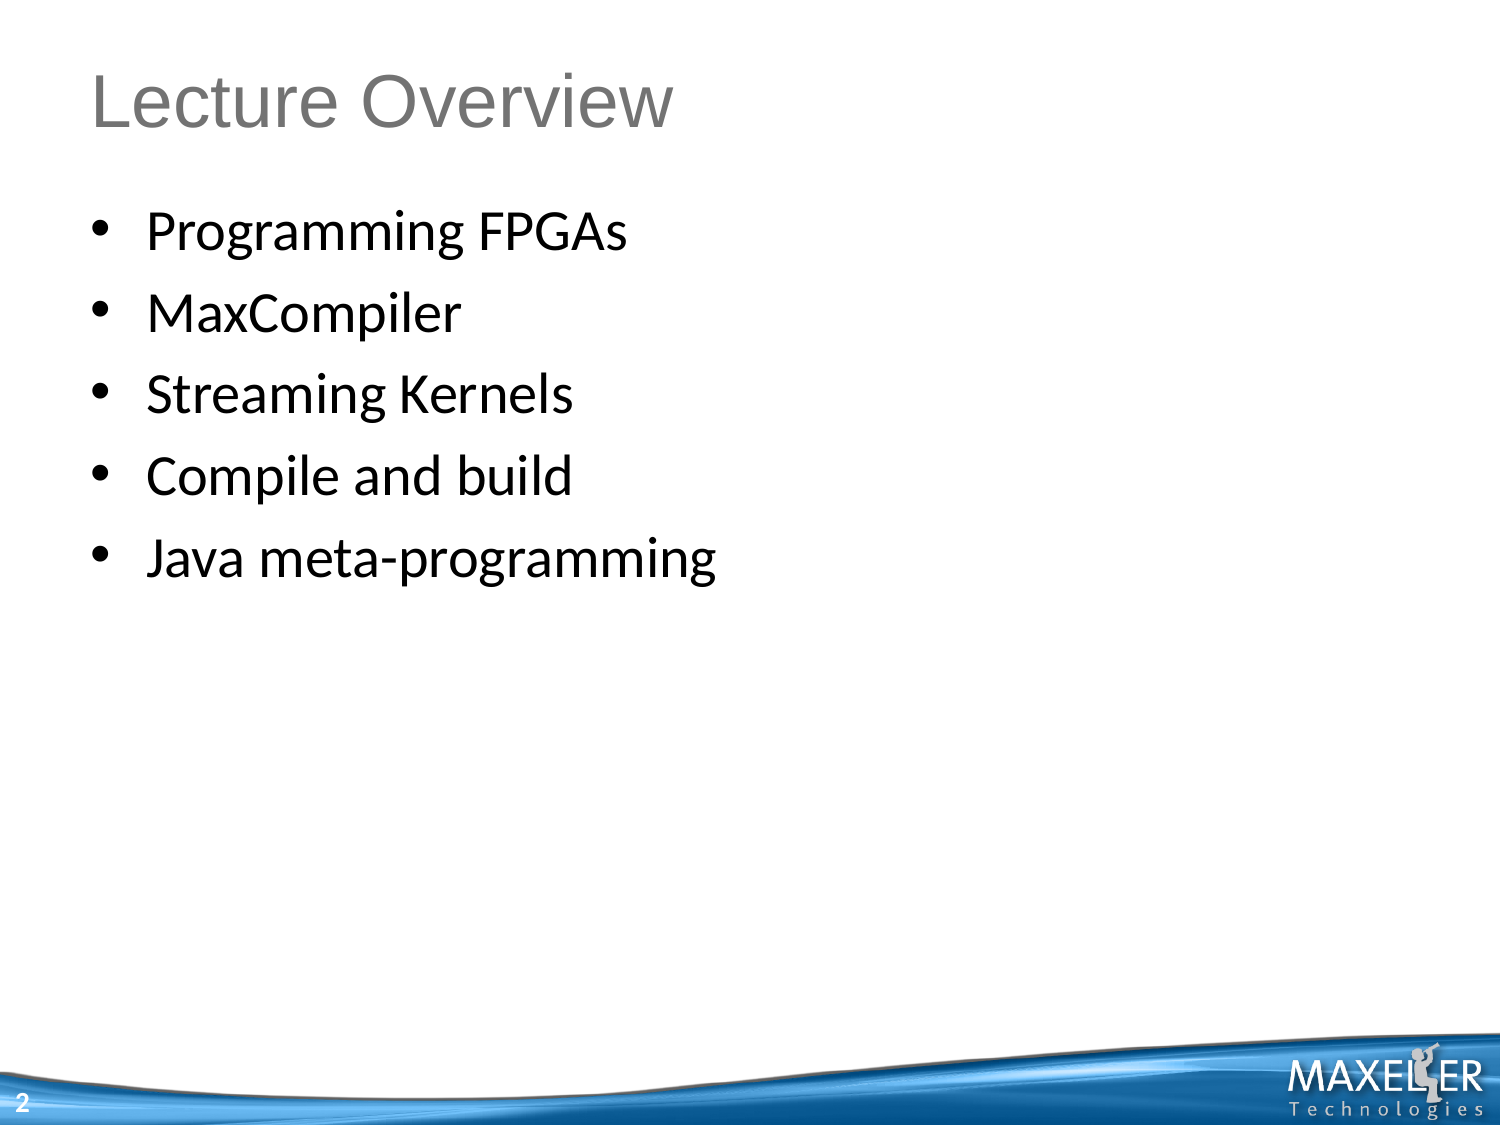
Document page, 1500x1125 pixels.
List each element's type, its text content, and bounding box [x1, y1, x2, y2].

title Lecture Overview [75, 45, 1424, 209]
slide_number 2 [0, 1075, 350, 1125]
list Programming FPGAs MaxCompiler Streaming Kernels Compile and build Java meta-programming [75, 184, 1425, 1005]
picture [0, 1023, 1500, 1125]
